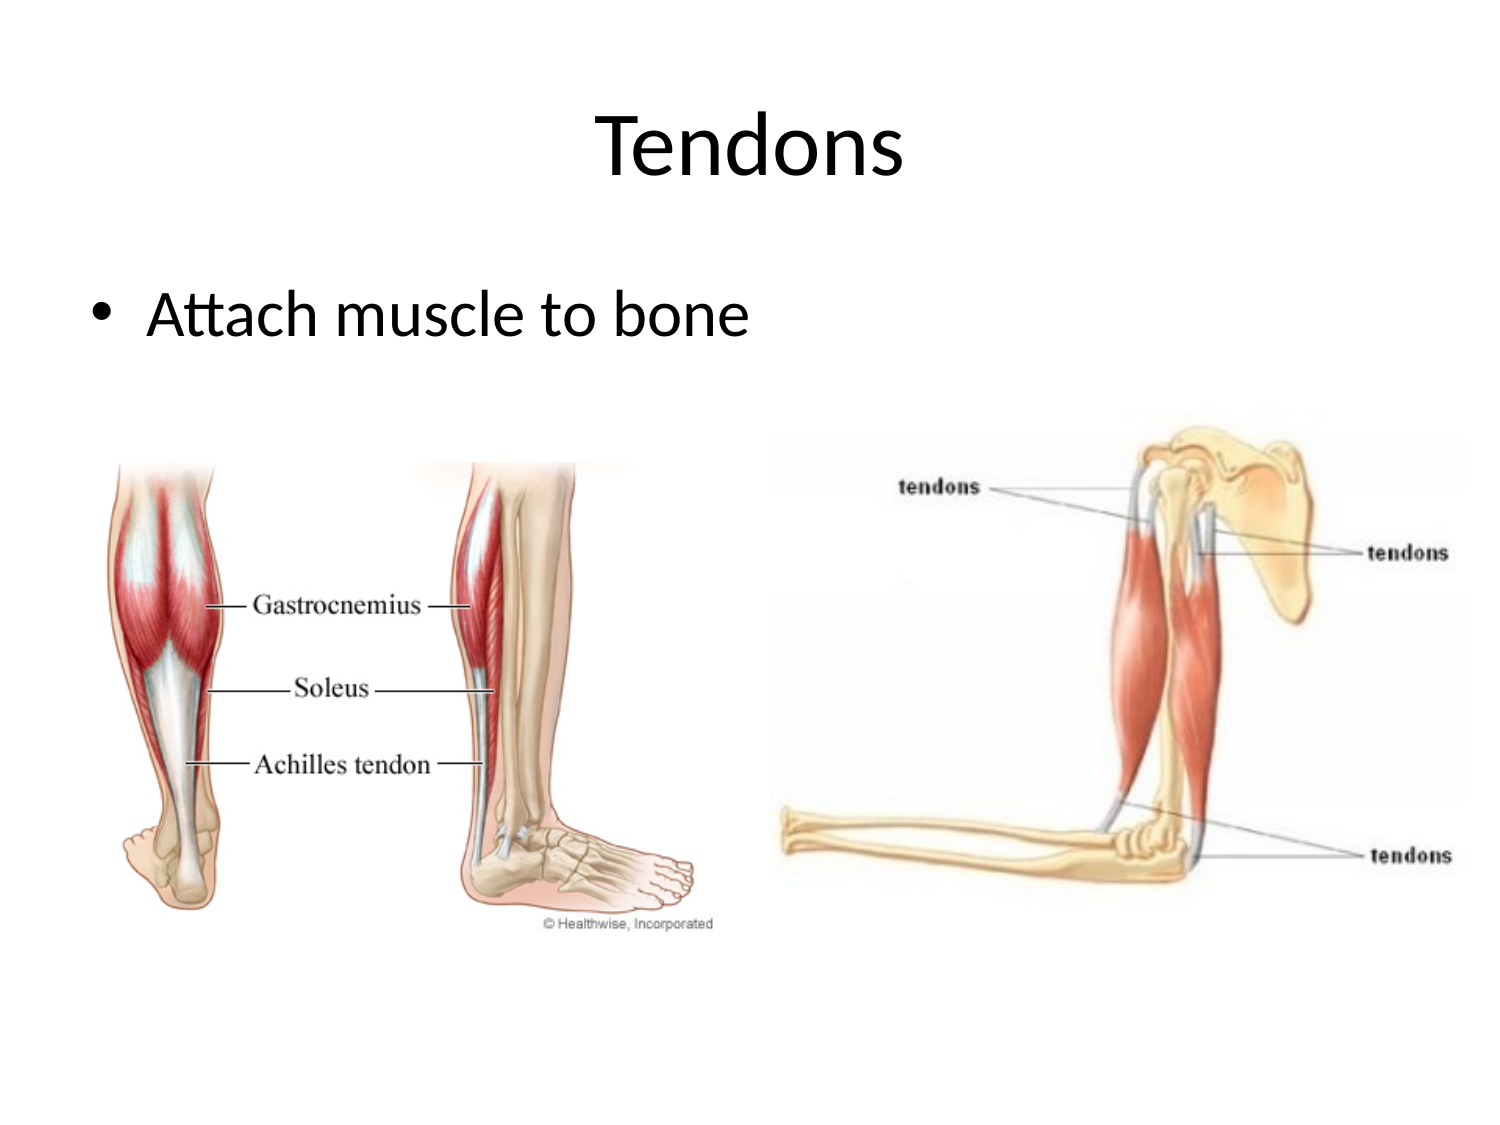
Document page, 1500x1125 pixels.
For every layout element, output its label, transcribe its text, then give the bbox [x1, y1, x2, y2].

list Attach muscle to bone [75, 262, 1425, 1005]
picture [0, 462, 719, 932]
title Tendons [75, 45, 1425, 233]
picture [769, 412, 1468, 913]
